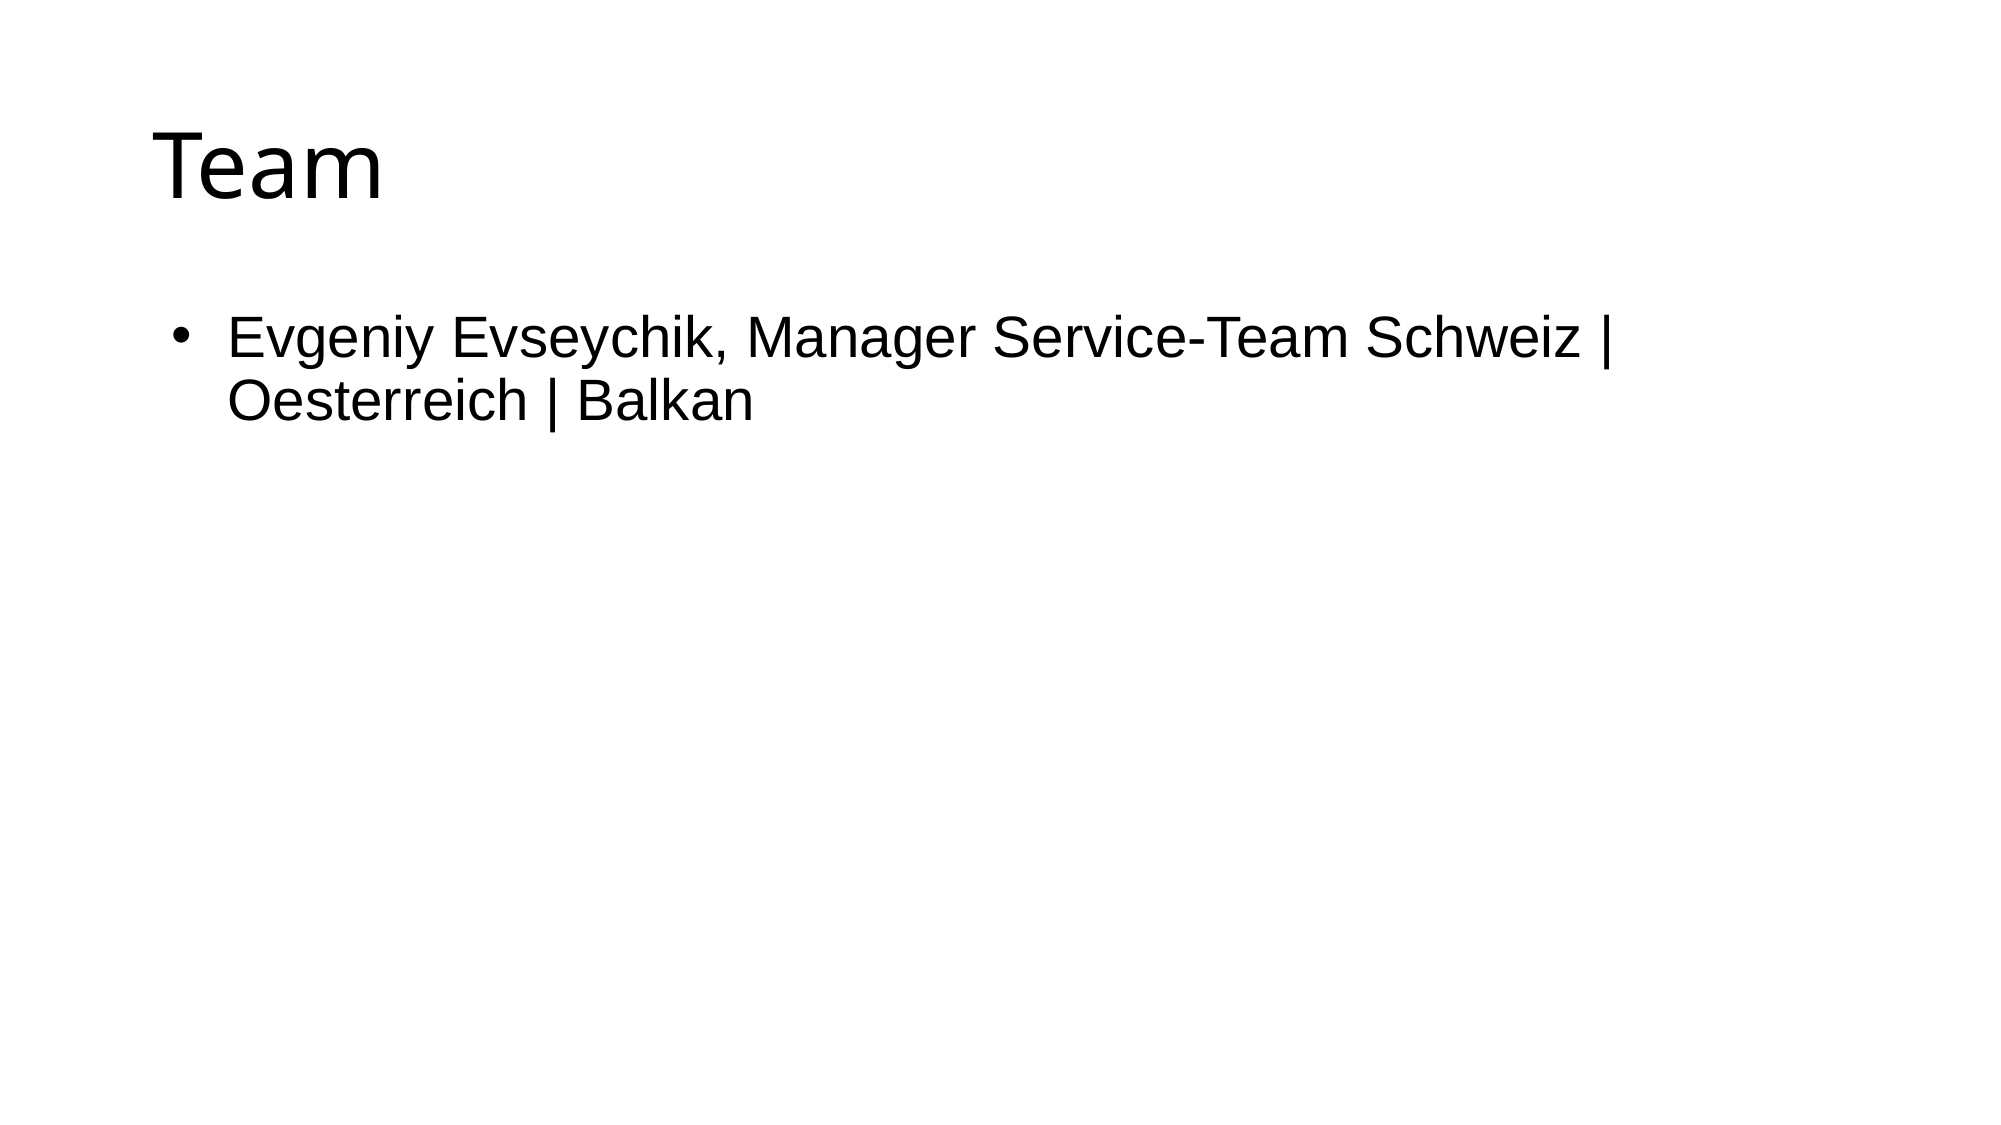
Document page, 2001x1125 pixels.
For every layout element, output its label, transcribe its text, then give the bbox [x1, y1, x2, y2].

list Evgeniy Evseychik, Manager Service-Team Schweiz | Oesterreich | Balkan [137, 299, 1863, 1014]
title Team [137, 59, 1863, 278]
